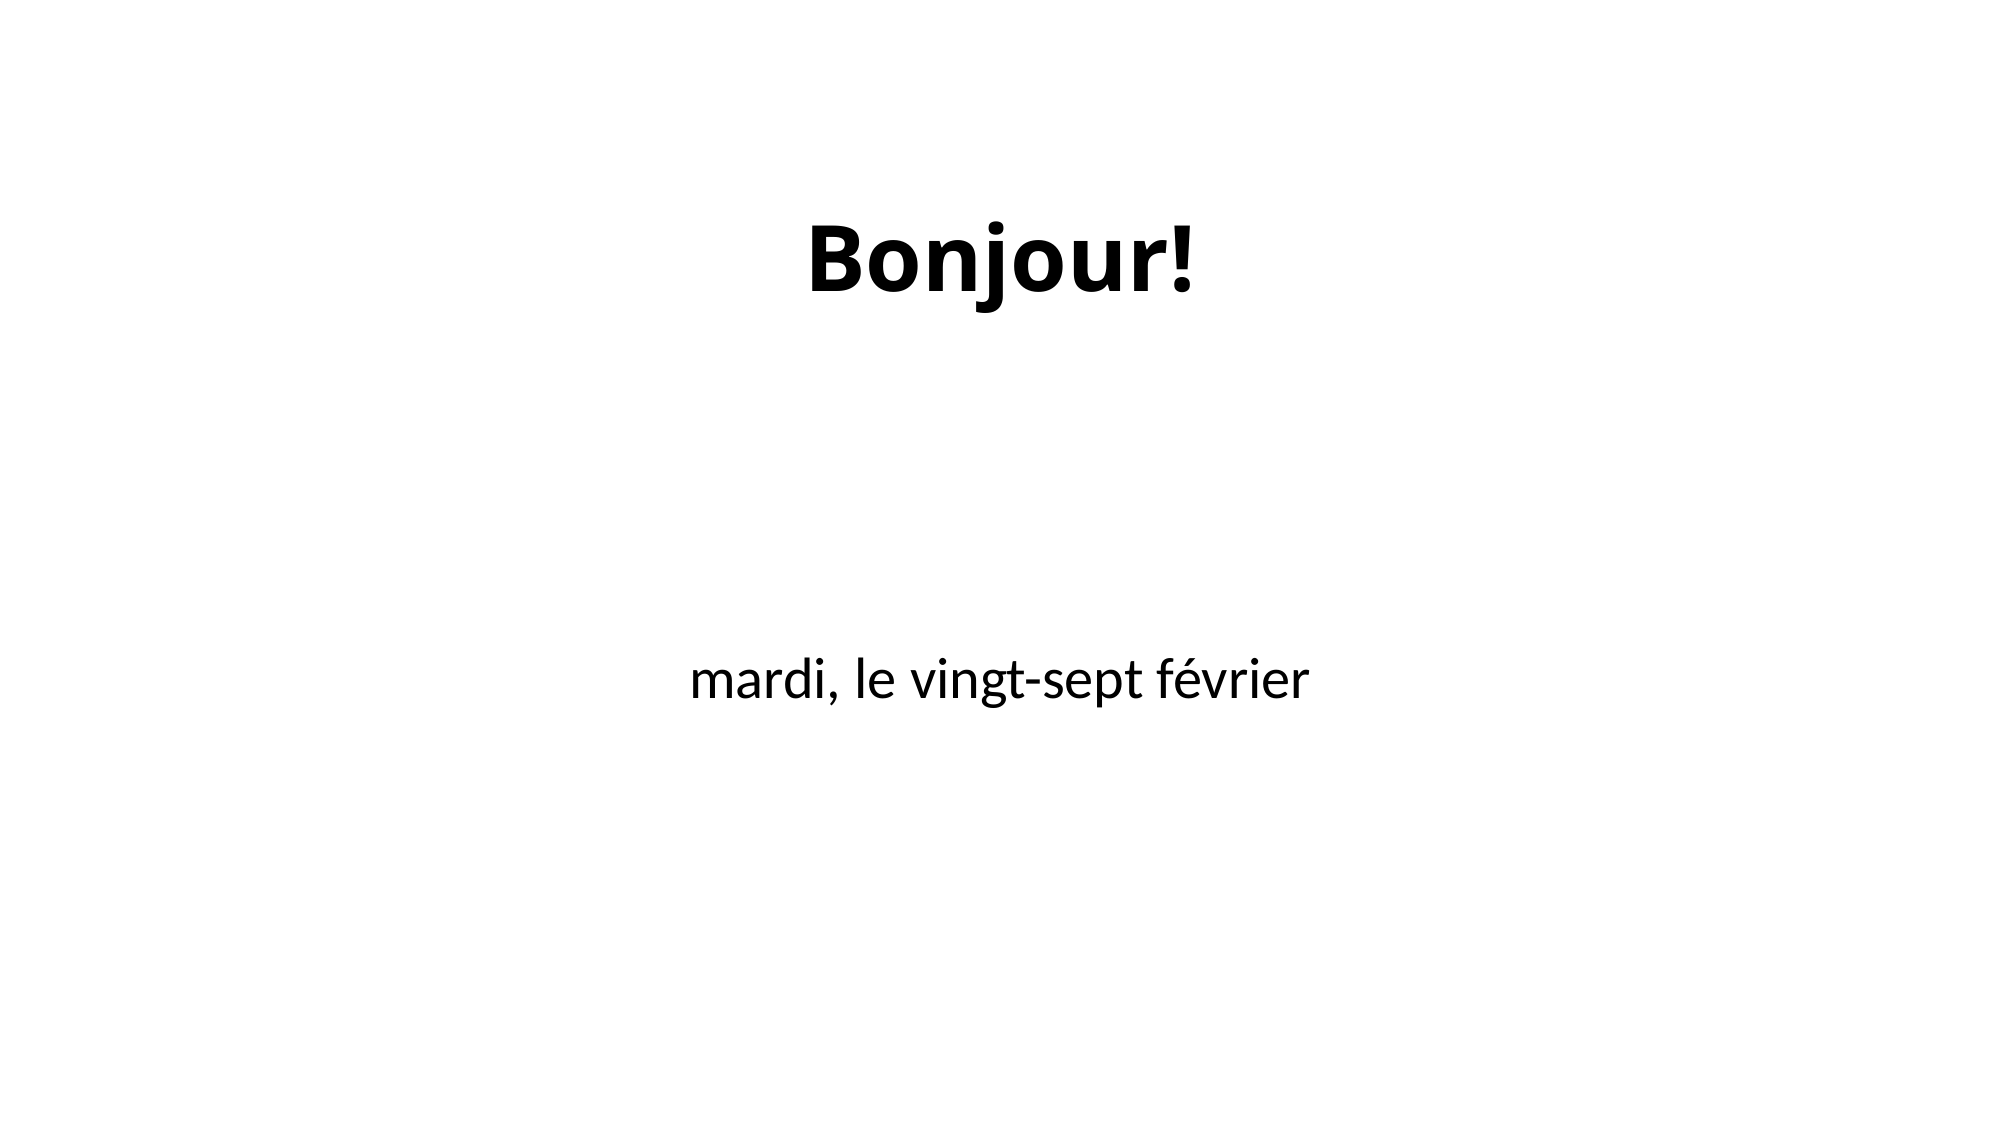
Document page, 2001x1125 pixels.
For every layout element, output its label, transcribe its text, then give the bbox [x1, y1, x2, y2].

list mardi, le vingt-sept février [137, 299, 1863, 1014]
title Bonjour! [137, 59, 1863, 299]
